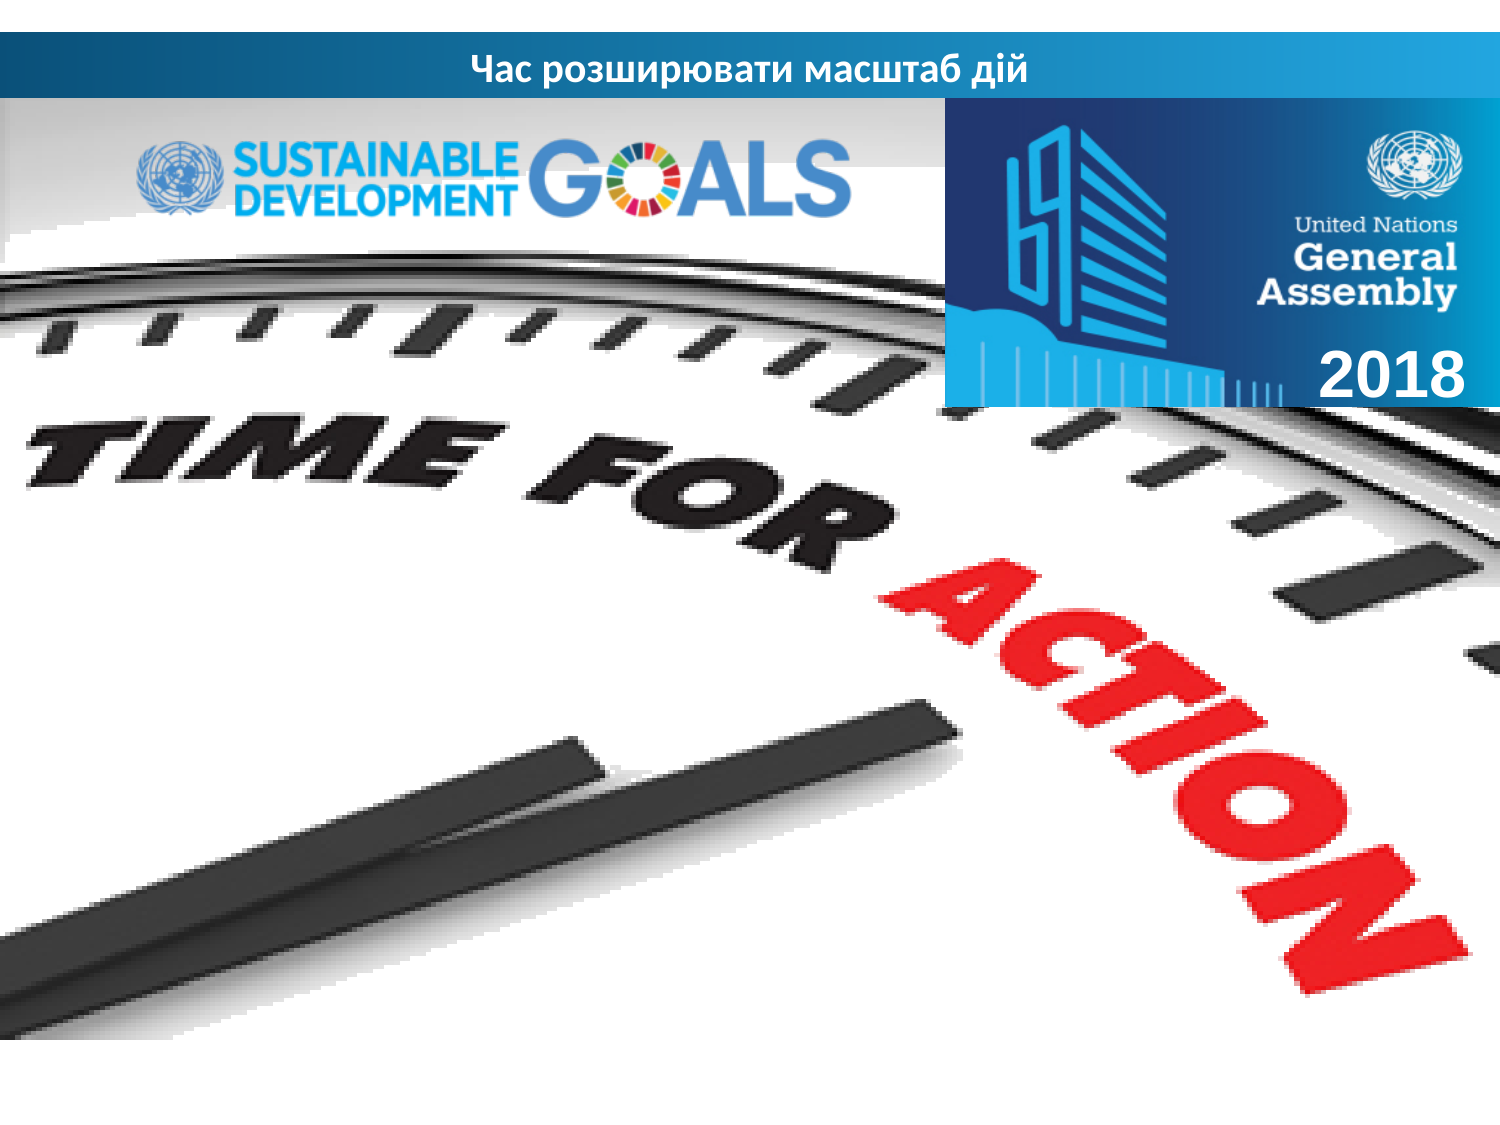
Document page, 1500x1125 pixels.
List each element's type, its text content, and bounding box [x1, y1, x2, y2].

text_box Час розширювати масштаб дій [0, 32, 1500, 92]
picture [0, 86, 1500, 1041]
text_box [945, 91, 1500, 420]
